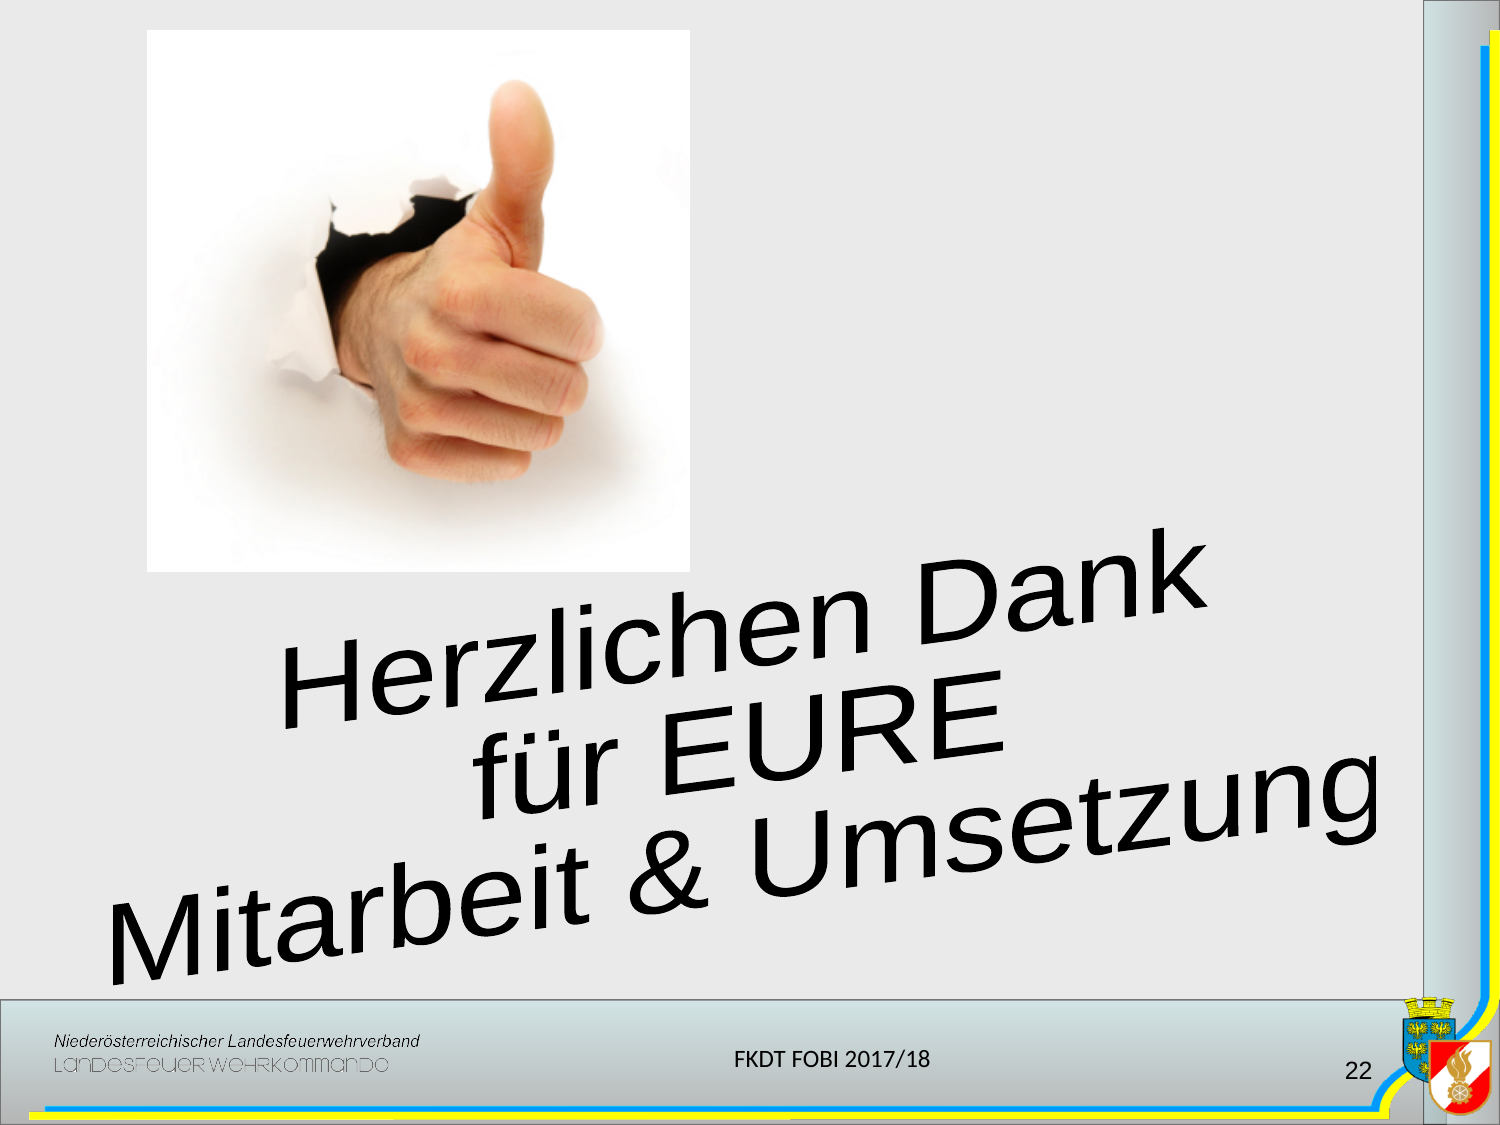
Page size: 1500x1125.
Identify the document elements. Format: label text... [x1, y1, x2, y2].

picture [29, 30, 1500, 1120]
footer FKDT FOBI 2017/18 [407, 1034, 1258, 1094]
slide_number 22 [1281, 1046, 1388, 1093]
